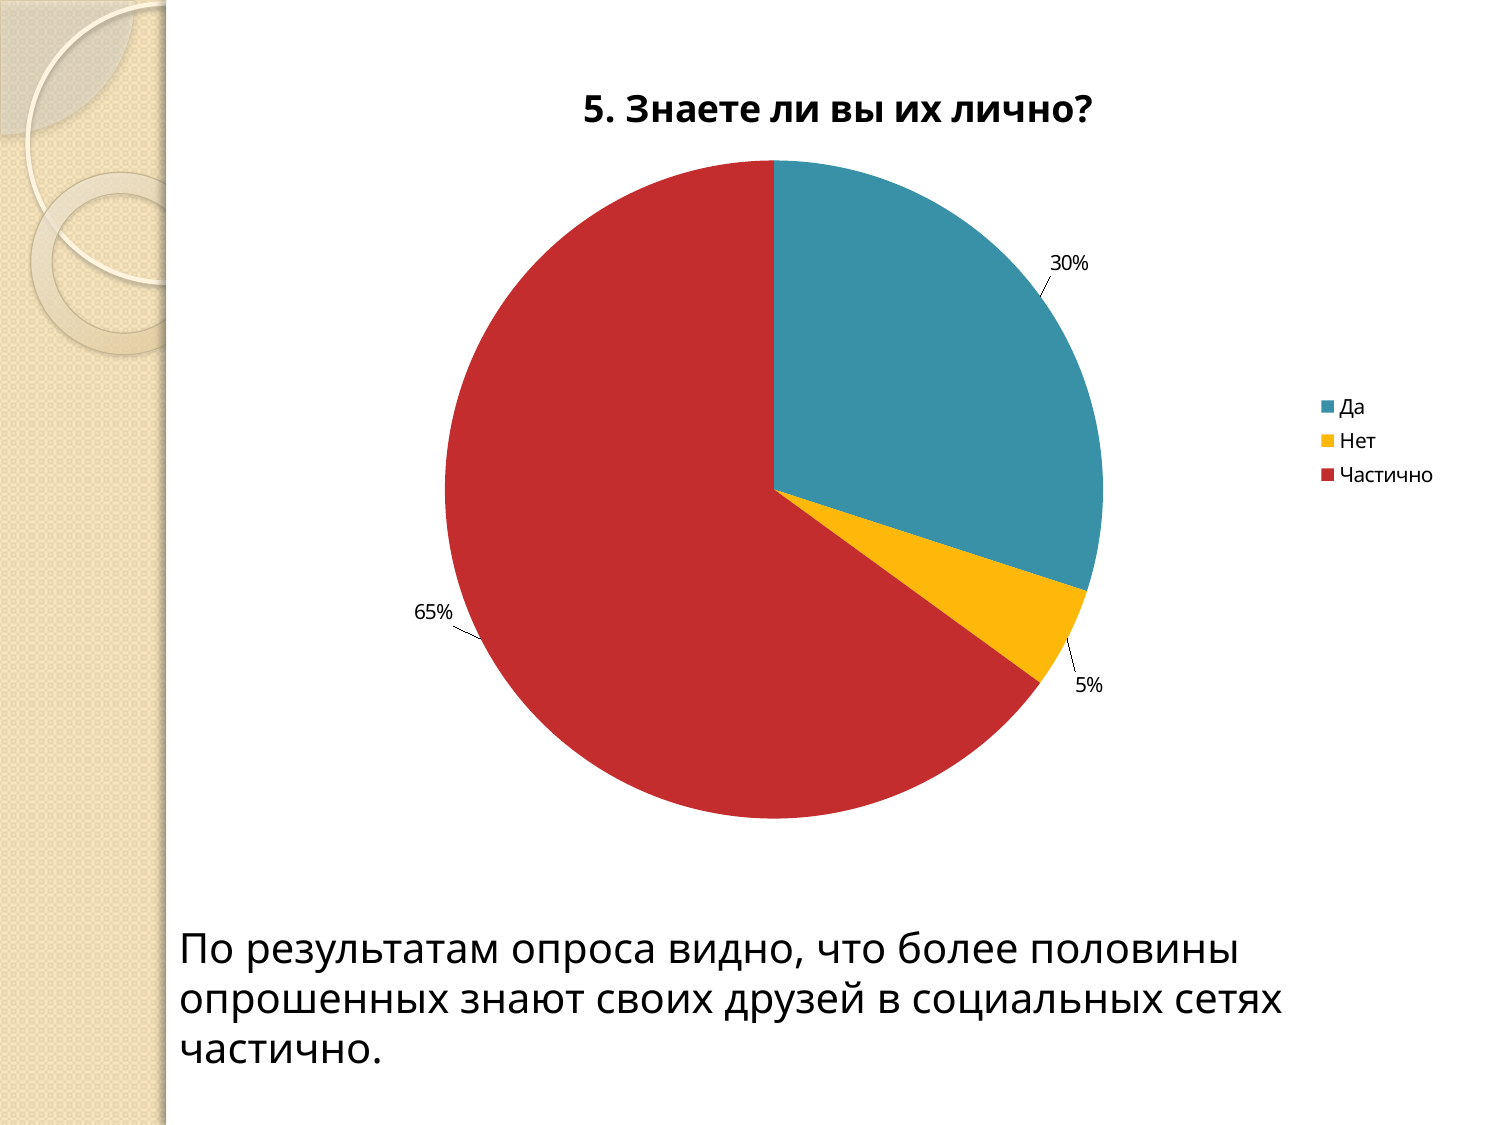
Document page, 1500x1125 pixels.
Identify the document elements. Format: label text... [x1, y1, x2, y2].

text_box По результатам опроса видно, что более половины опрошенных знают своих друзей в социальных сетях частично. [164, 914, 1465, 1124]
chart [222, 46, 1454, 835]
